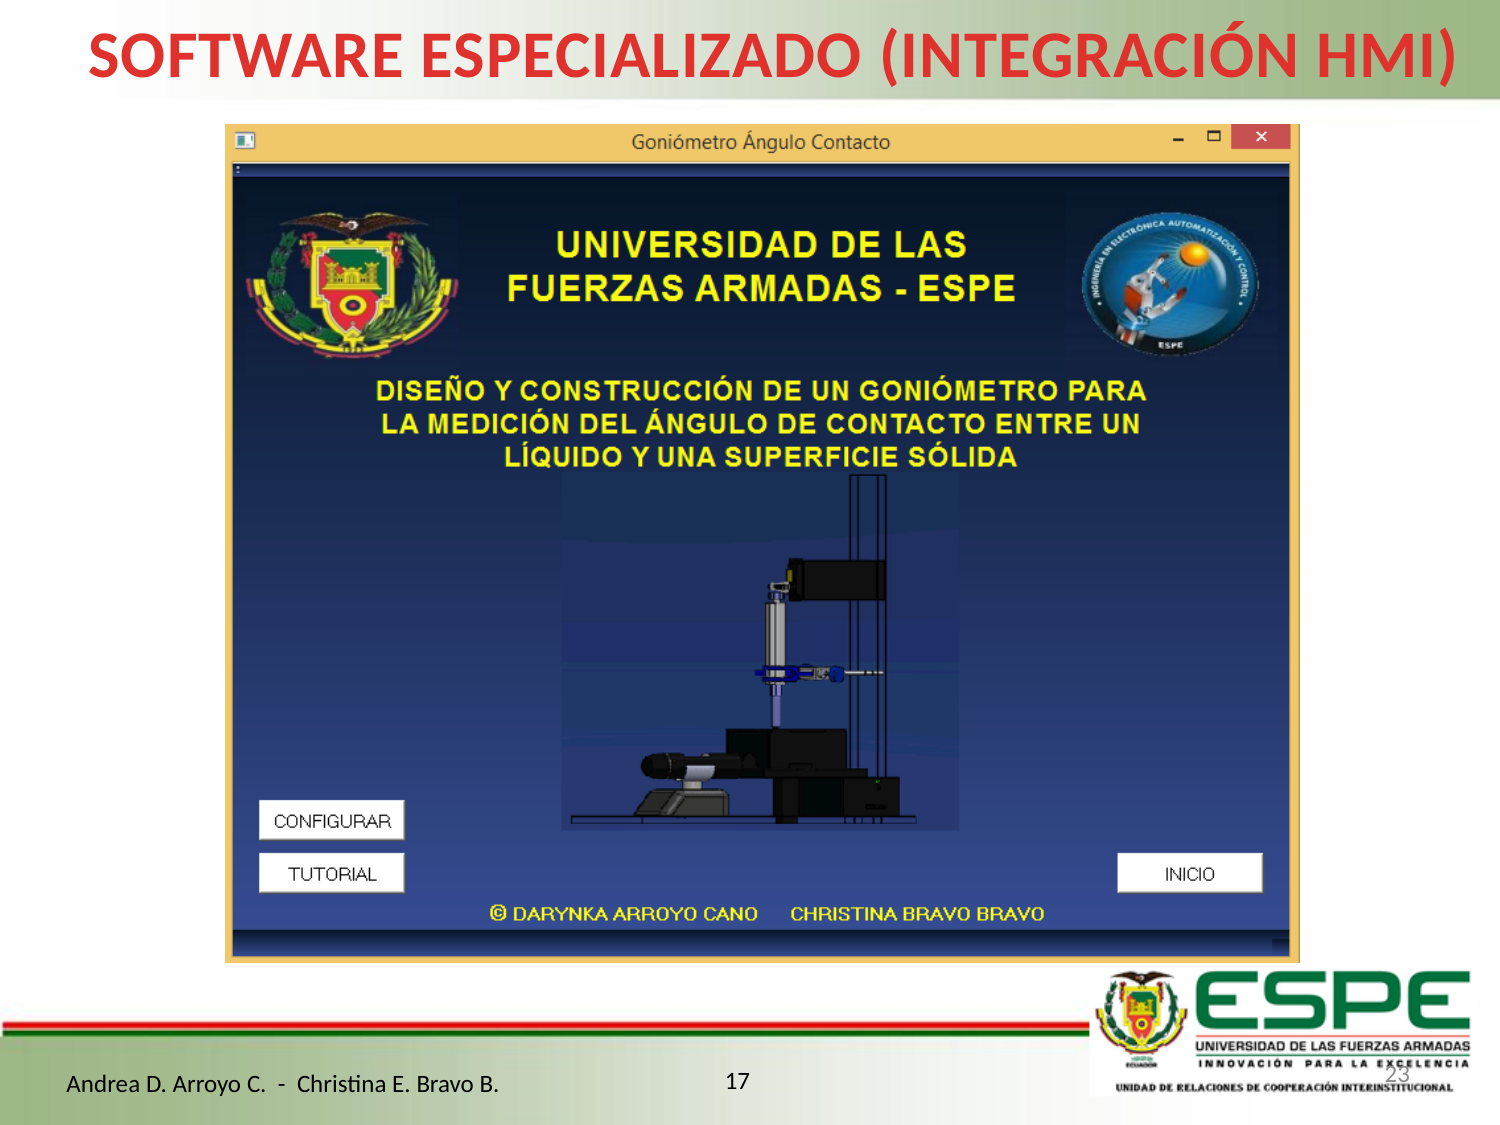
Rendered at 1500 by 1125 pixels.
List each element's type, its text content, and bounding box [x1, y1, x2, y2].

footer 17 [699, 1050, 775, 1110]
text_box SOFTWARE ESPECIALIZADO (INTEGRACIÓN HMI) [45, 3, 1475, 99]
picture [0, 0, 1500, 1125]
slide_number 23 [1074, 1042, 1425, 1103]
text_box Andrea D. Arroyo C. - Christina E. Bravo B. [45, 1052, 521, 1113]
